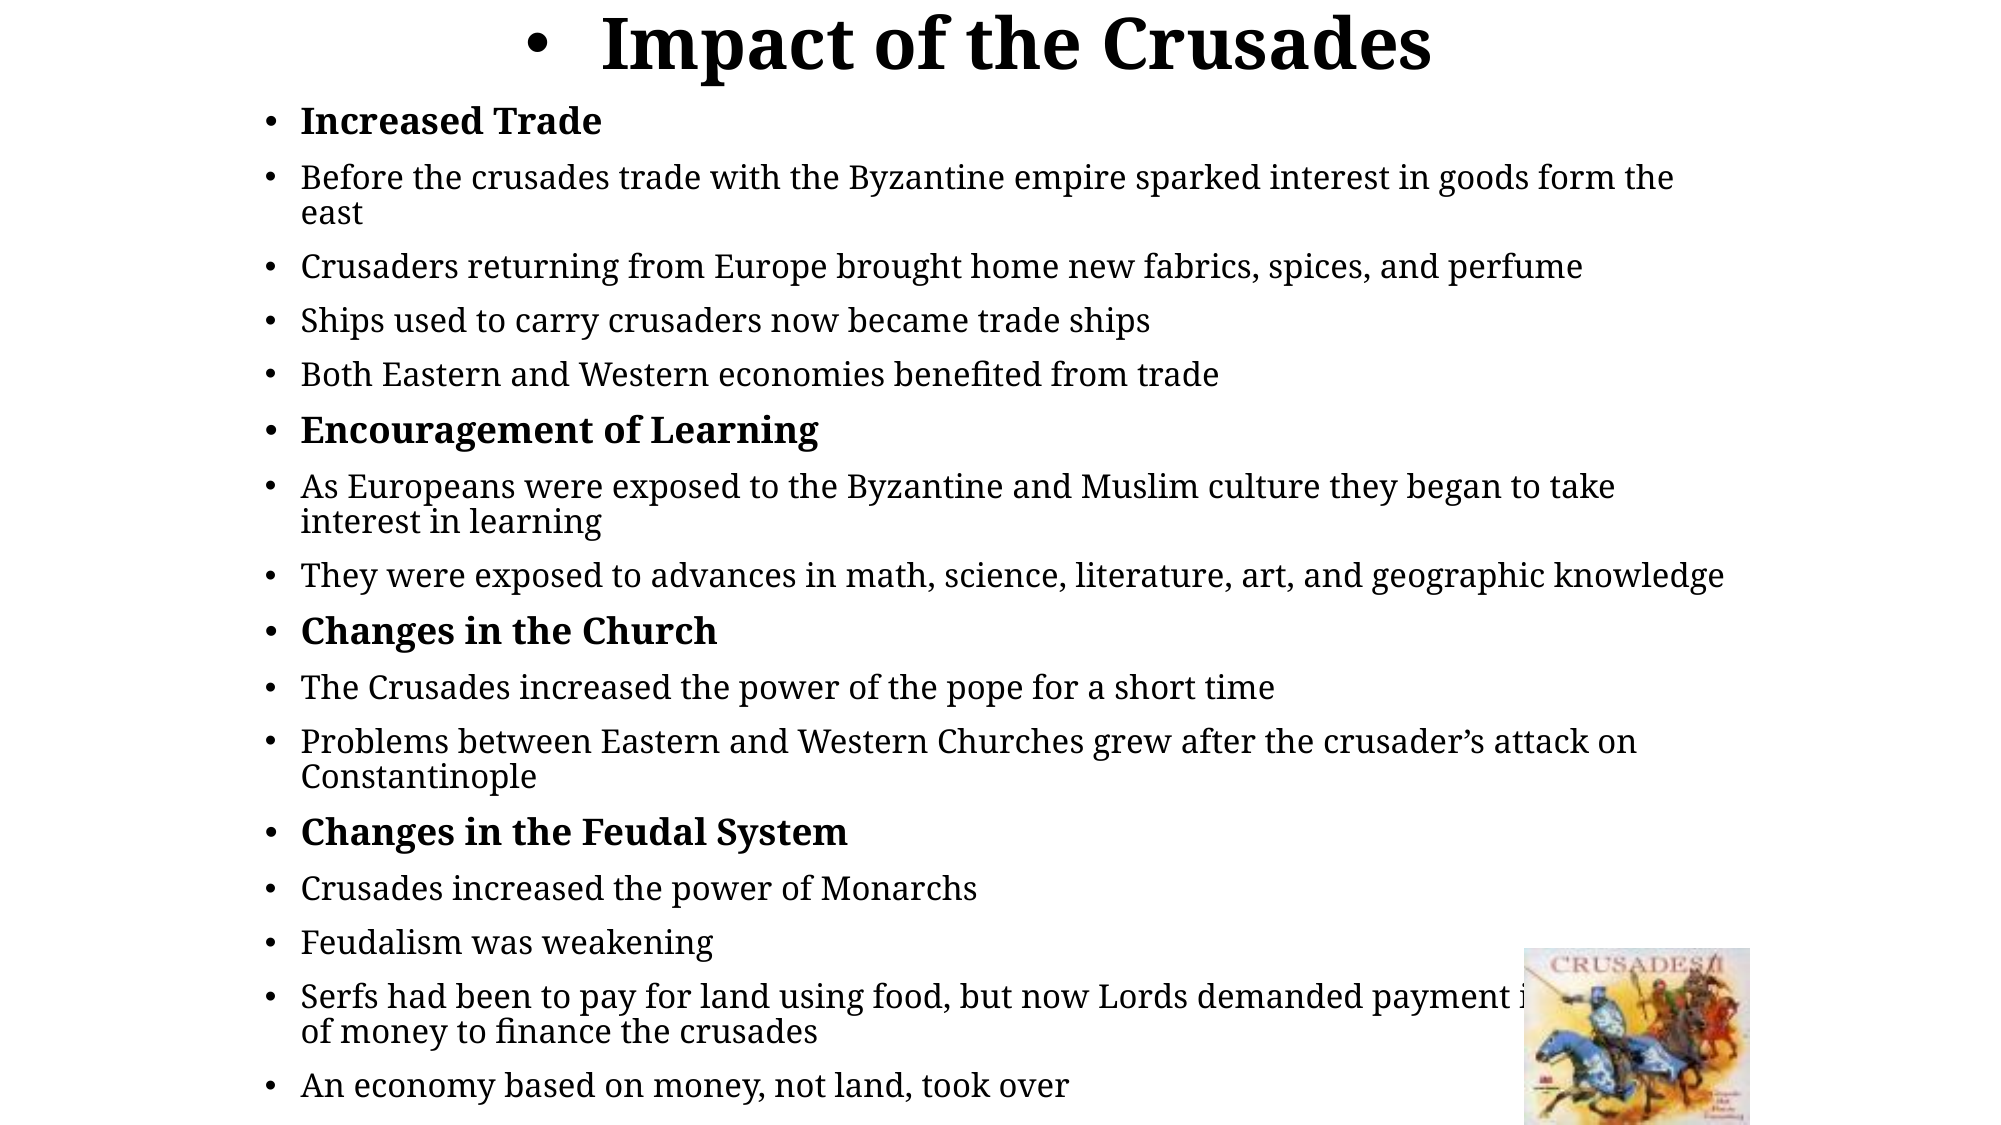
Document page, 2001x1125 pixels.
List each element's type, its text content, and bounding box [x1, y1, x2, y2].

list Impact of the Crusades Increased Trade Before the crusades trade with the Byzantine empire sparked interest in goods form the east Crusaders returning from Europe brought home new fabrics, spices, and perfume Ships used to carry crusaders now became trade ships Both Eastern and Western economies benefited from trade Encouragement of Learning As Europeans were exposed to the Byzantine and Muslim culture they began to take interest in learning They were exposed to advances in math, science, literature, art, and geographic knowledge Changes in the Church The Crusades increased the power of the pope for a short time Problems between Eastern and Western Churches grew after the crusader’s attack on Constantinople Changes in the Feudal System Crusades increased the power of Monarchs Feudalism was weakening Serfs had been to pay for land using food, but now Lords demanded payment in the form of money to finance the crusades An economy based on money, not land, took over [249, 0, 1750, 1125]
picture [1524, 948, 1750, 1125]
